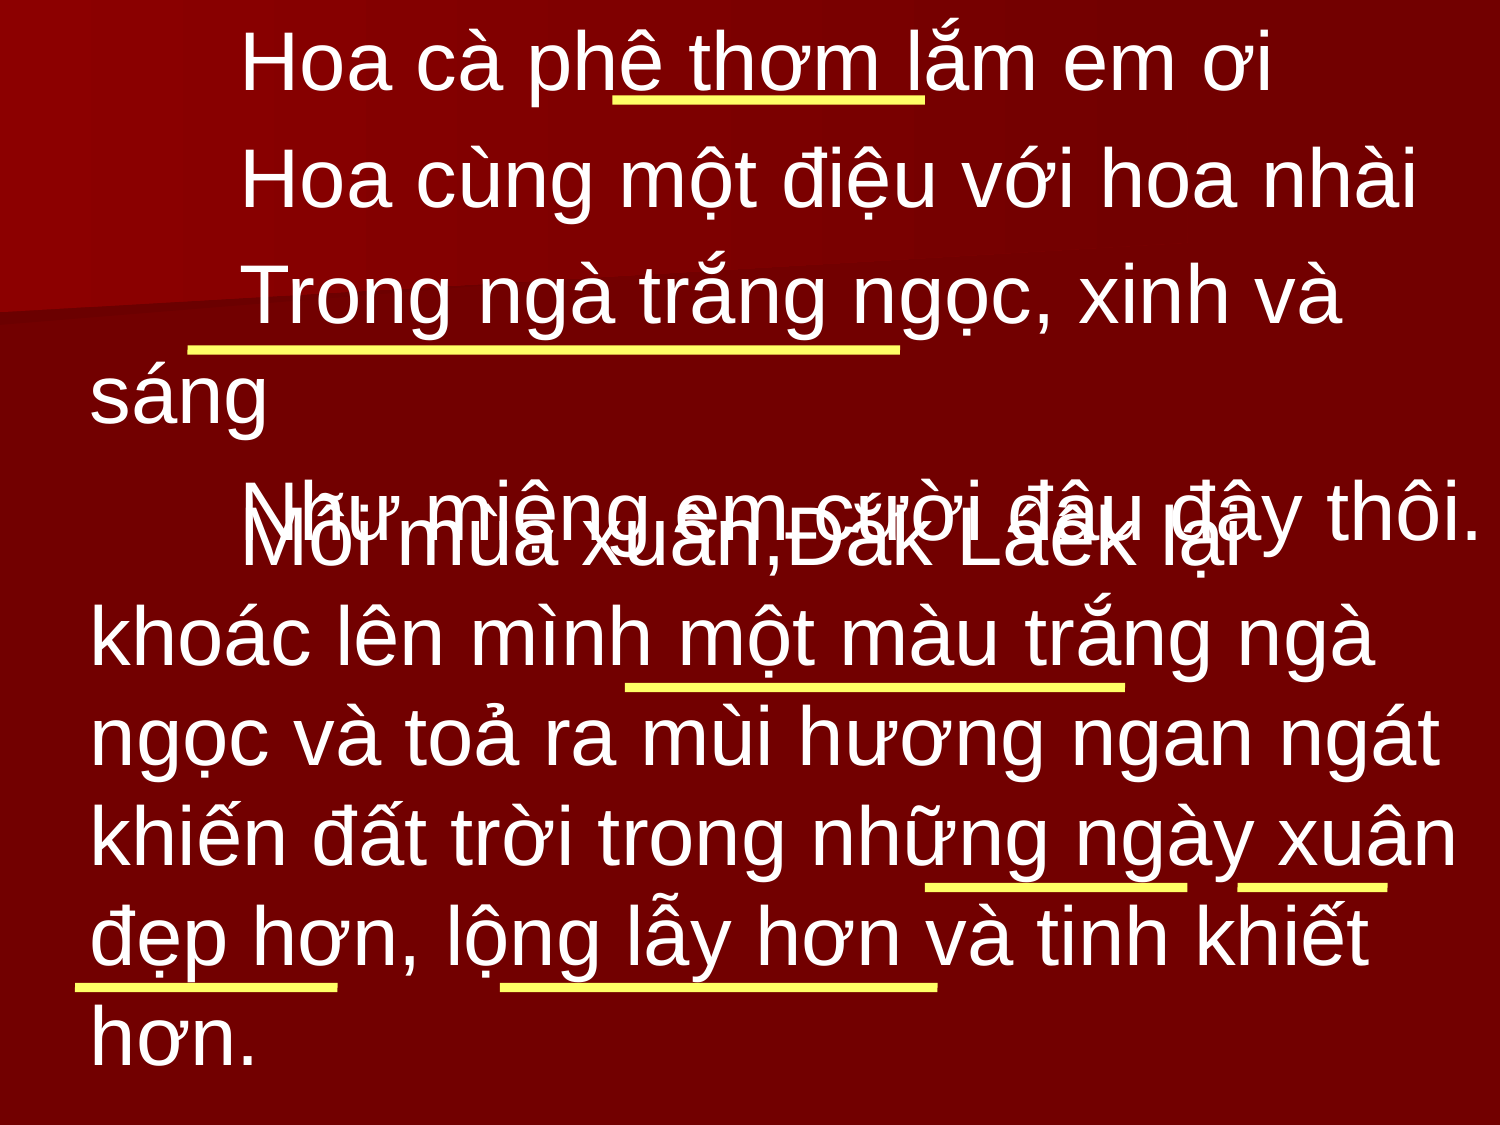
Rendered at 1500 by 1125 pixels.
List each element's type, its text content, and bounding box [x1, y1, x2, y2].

text_box Hoa cà phê thơm lắm em ơi Hoa cùng một điệu với hoa nhài Trong ngà trắng ngọc, xinh và sáng Như miệng em cười đâu đây thôi. [0, 0, 1500, 474]
text_box Mỗi mùa xuân,Đắk Láêk lại khoác lên mình một màu trắng ngà ngọc và toả ra mùi hương ngan ngát khiến đất trời trong những ngày xuân đẹp hơn, lộng lẫy hơn và tinh khiết hơn. [0, 474, 1500, 1090]
